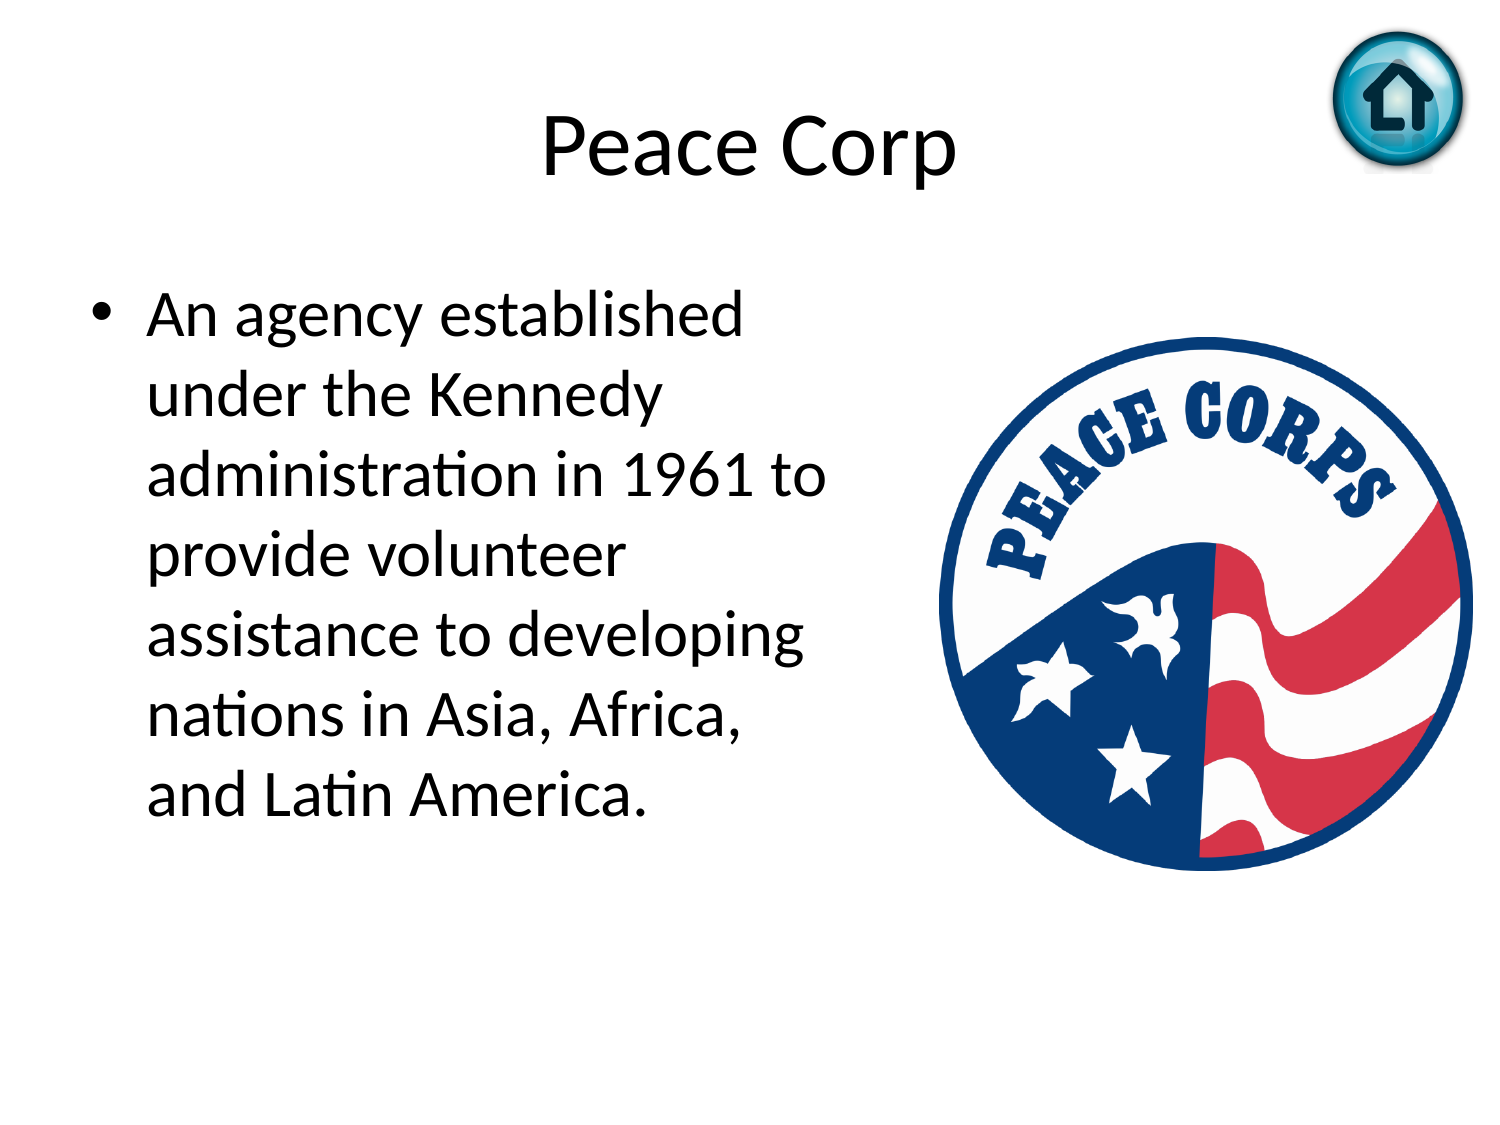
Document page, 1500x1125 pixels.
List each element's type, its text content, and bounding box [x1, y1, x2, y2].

picture [1322, 24, 1473, 175]
list An agency established under the Kennedy administration in 1961 to provide volunteer assistance to developing nations in Asia, Africa, and Latin America. [75, 262, 863, 1005]
picture [939, 337, 1473, 871]
title Peace Corp [75, 45, 1425, 233]
